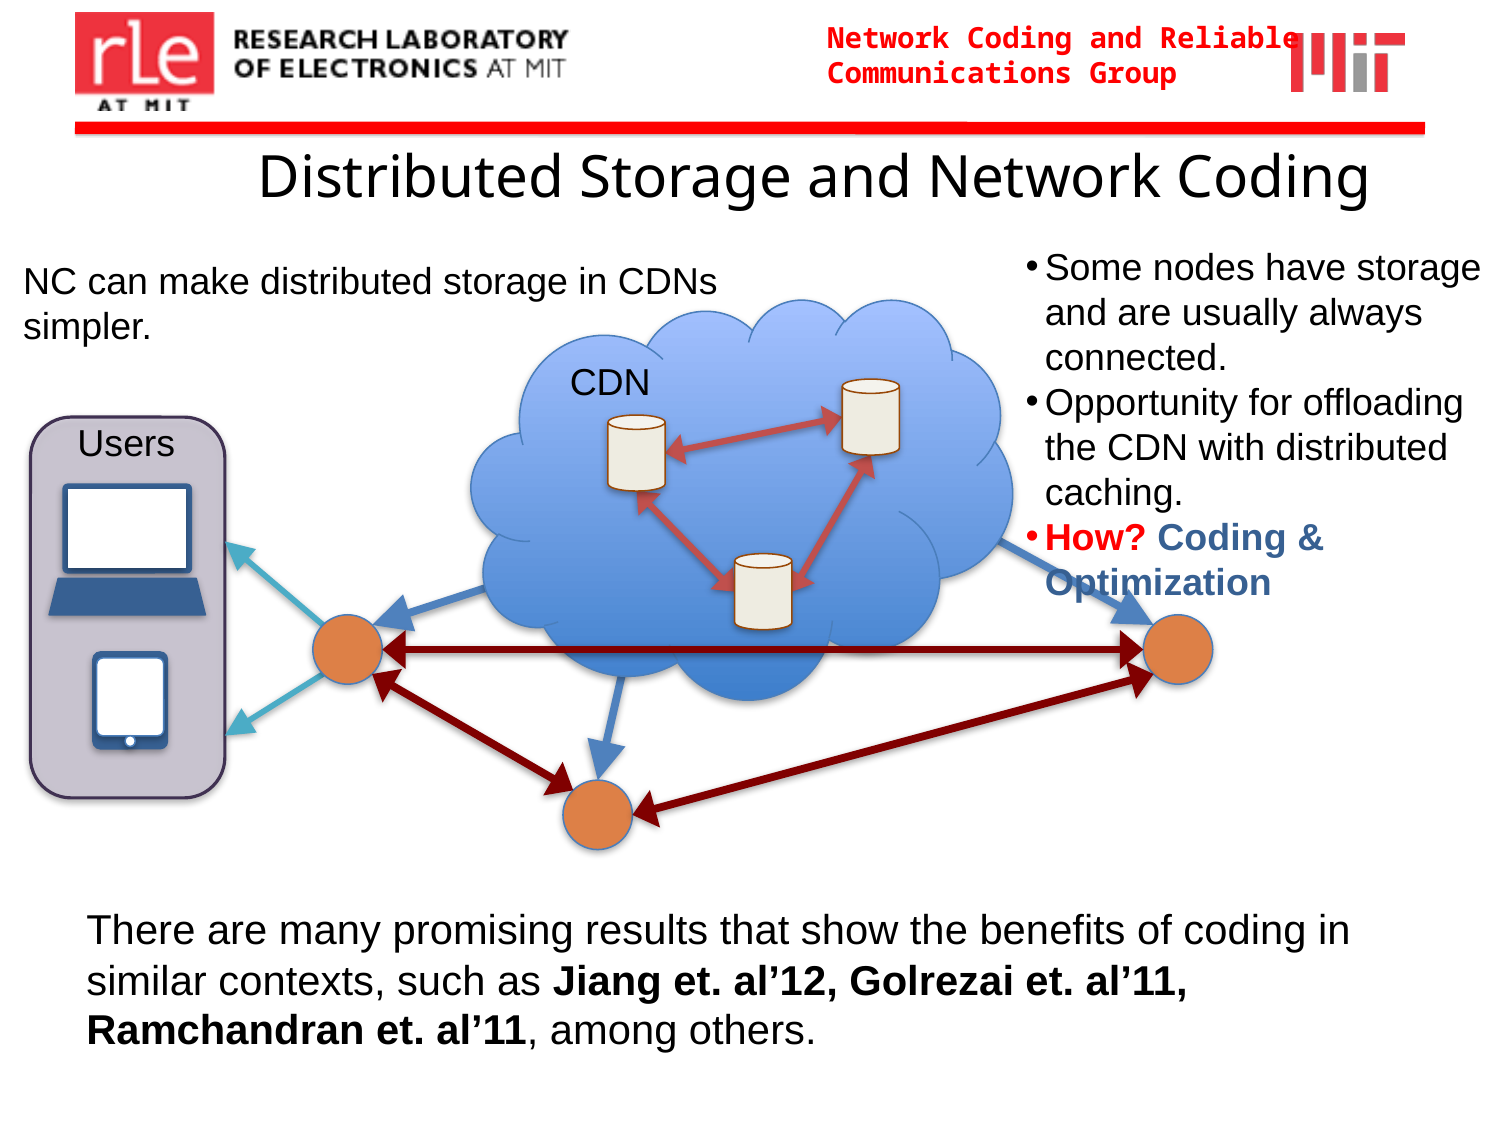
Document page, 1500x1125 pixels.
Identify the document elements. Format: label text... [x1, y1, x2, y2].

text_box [471, 657, 1013, 700]
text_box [92, 651, 168, 749]
text_box [29, 416, 226, 799]
text_box Some nodes have storage and are usually always connected. Opportunity for offloading the CDN with distributed caching. How? Coding & Optimization [1010, 256, 1500, 611]
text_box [48, 483, 206, 616]
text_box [632, 673, 1154, 816]
text_box NC can make distributed storage in CDNs simpler. [8, 249, 854, 355]
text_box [471, 298, 1013, 648]
text_box Users [62, 411, 190, 472]
text_box [312, 613, 383, 685]
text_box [224, 541, 324, 626]
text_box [224, 673, 324, 736]
picture [75, 12, 571, 111]
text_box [371, 673, 574, 791]
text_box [371, 553, 465, 626]
title Distributed Storage and Network Coding [100, 92, 1500, 256]
picture [1291, 33, 1405, 92]
text_box [1142, 613, 1214, 685]
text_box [1017, 468, 1154, 626]
text_box [562, 779, 633, 851]
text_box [597, 707, 627, 781]
text_box There are many promising results that show the benefits of coding in similar contexts, such as Jiang et. al’12, Golrezai et. al’11, Ramchandran et. al’11, among others. [71, 895, 1395, 1061]
